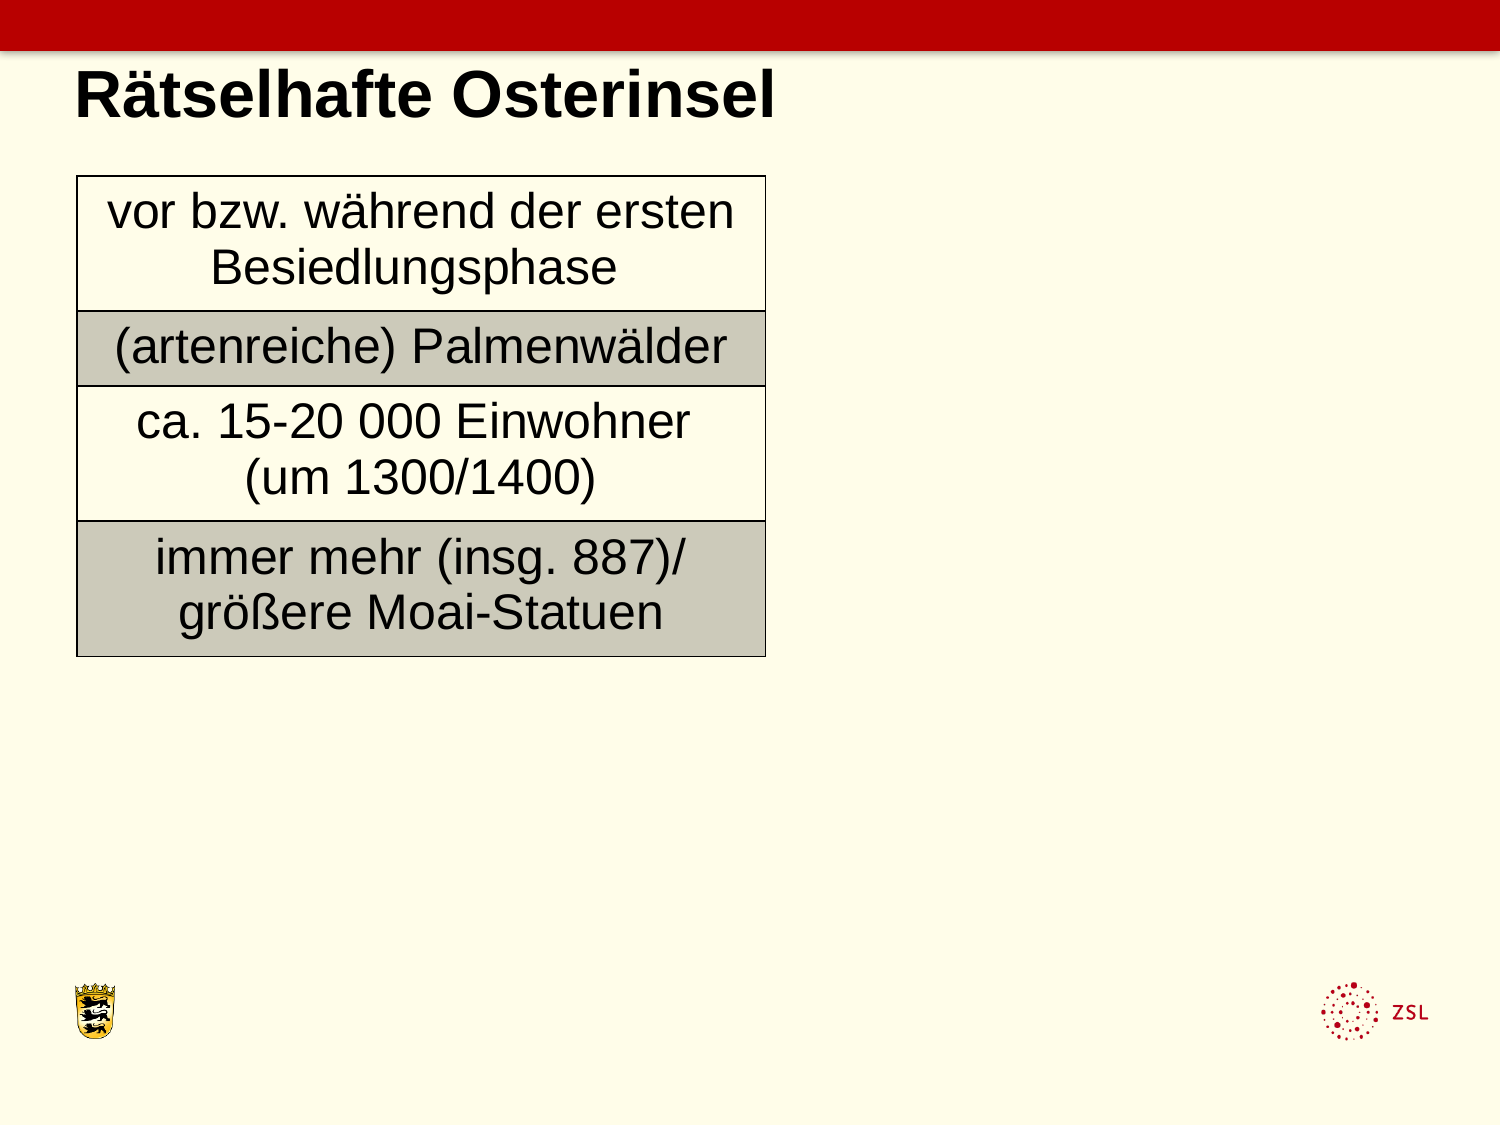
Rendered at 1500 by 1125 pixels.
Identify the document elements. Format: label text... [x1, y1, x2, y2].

table_cell ca. 15-20 000 Einwohner (um 1300/1400) [78, 387, 765, 520]
picture [1320, 981, 1429, 1041]
table_cell (artenreiche) Palmenwälder [78, 312, 765, 385]
table_header vor bzw. während der ersten Besiedlungsphase [78, 177, 765, 310]
picture [73, 981, 117, 1041]
table_cell immer mehr (insg. 887)/ größere Moai-Statuen [78, 522, 765, 656]
text_box Rätselhafte Osterinsel [59, 43, 1444, 199]
